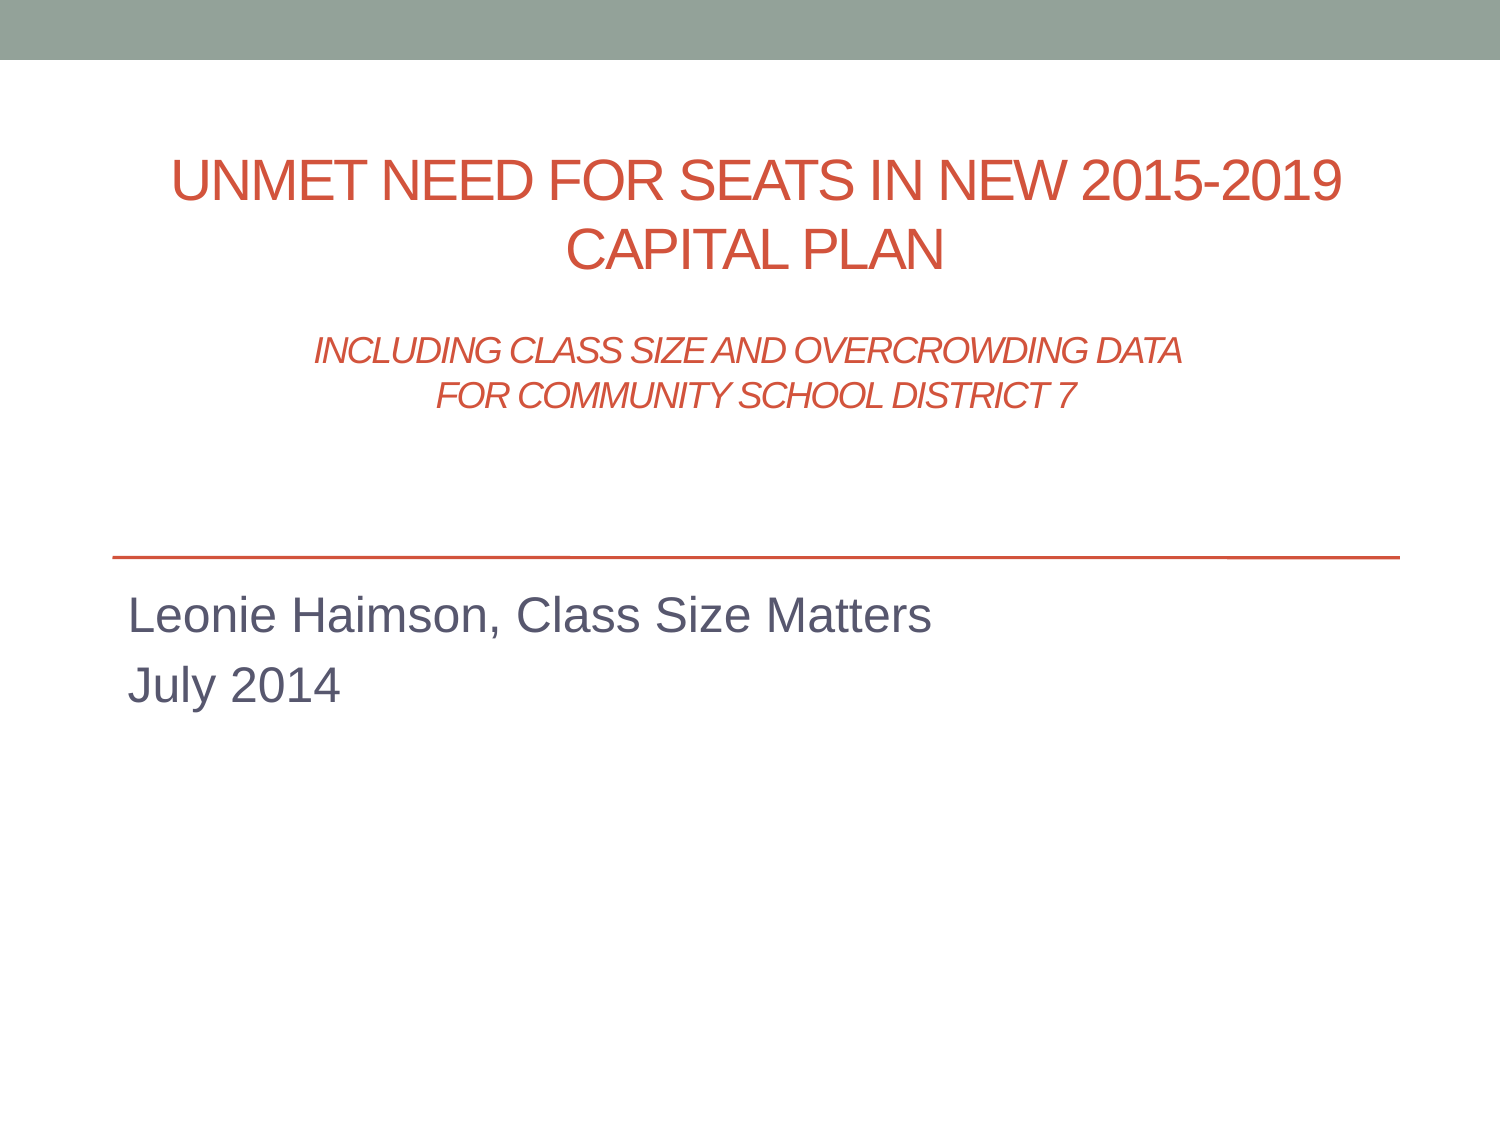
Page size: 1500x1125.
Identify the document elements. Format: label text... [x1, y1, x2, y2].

subtitle Leonie Haimson, Class Size Matters July 2014 [112, 575, 1163, 863]
title UnMet need for seats in New 2015-2019 capital plan Including CLASS SIZE and OVERCROWDING data for Community School district 7 [112, 107, 1400, 424]
